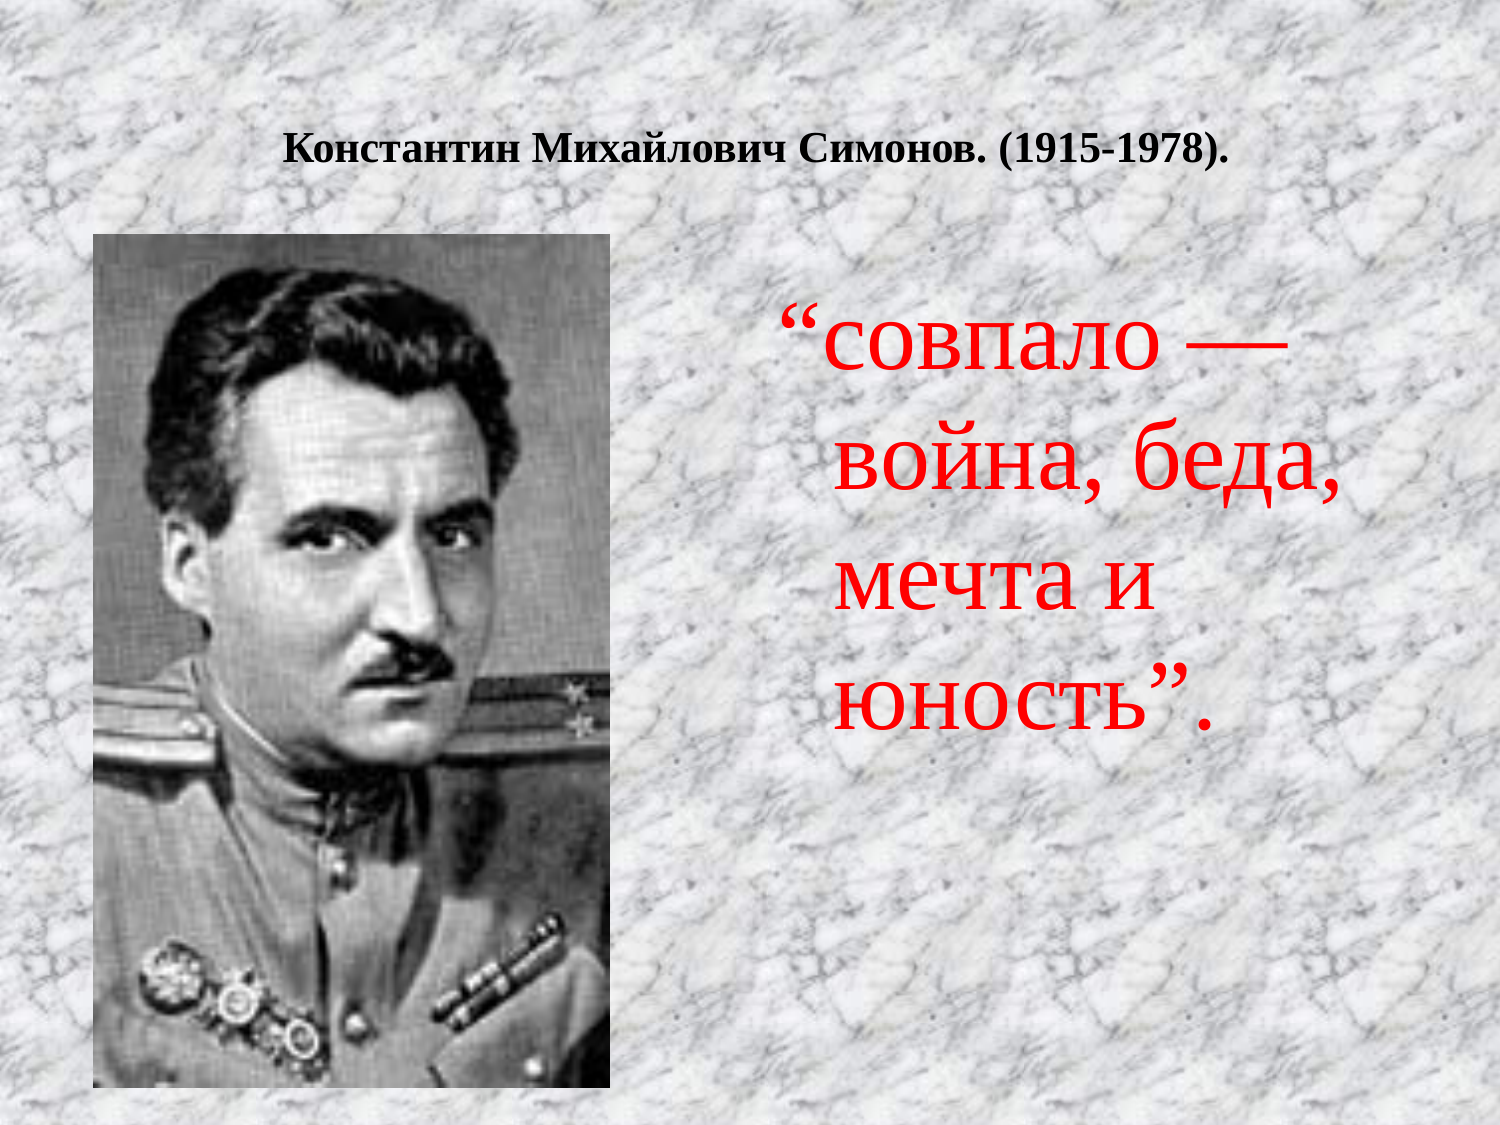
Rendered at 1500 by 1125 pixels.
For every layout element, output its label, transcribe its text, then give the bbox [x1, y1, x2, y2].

picture [0, 0, 1500, 1125]
title Константин Михайлович Симонов. (1915-1978). [75, 105, 1425, 233]
list “совпало — война, беда, мечта и юность”. [762, 262, 1425, 1005]
